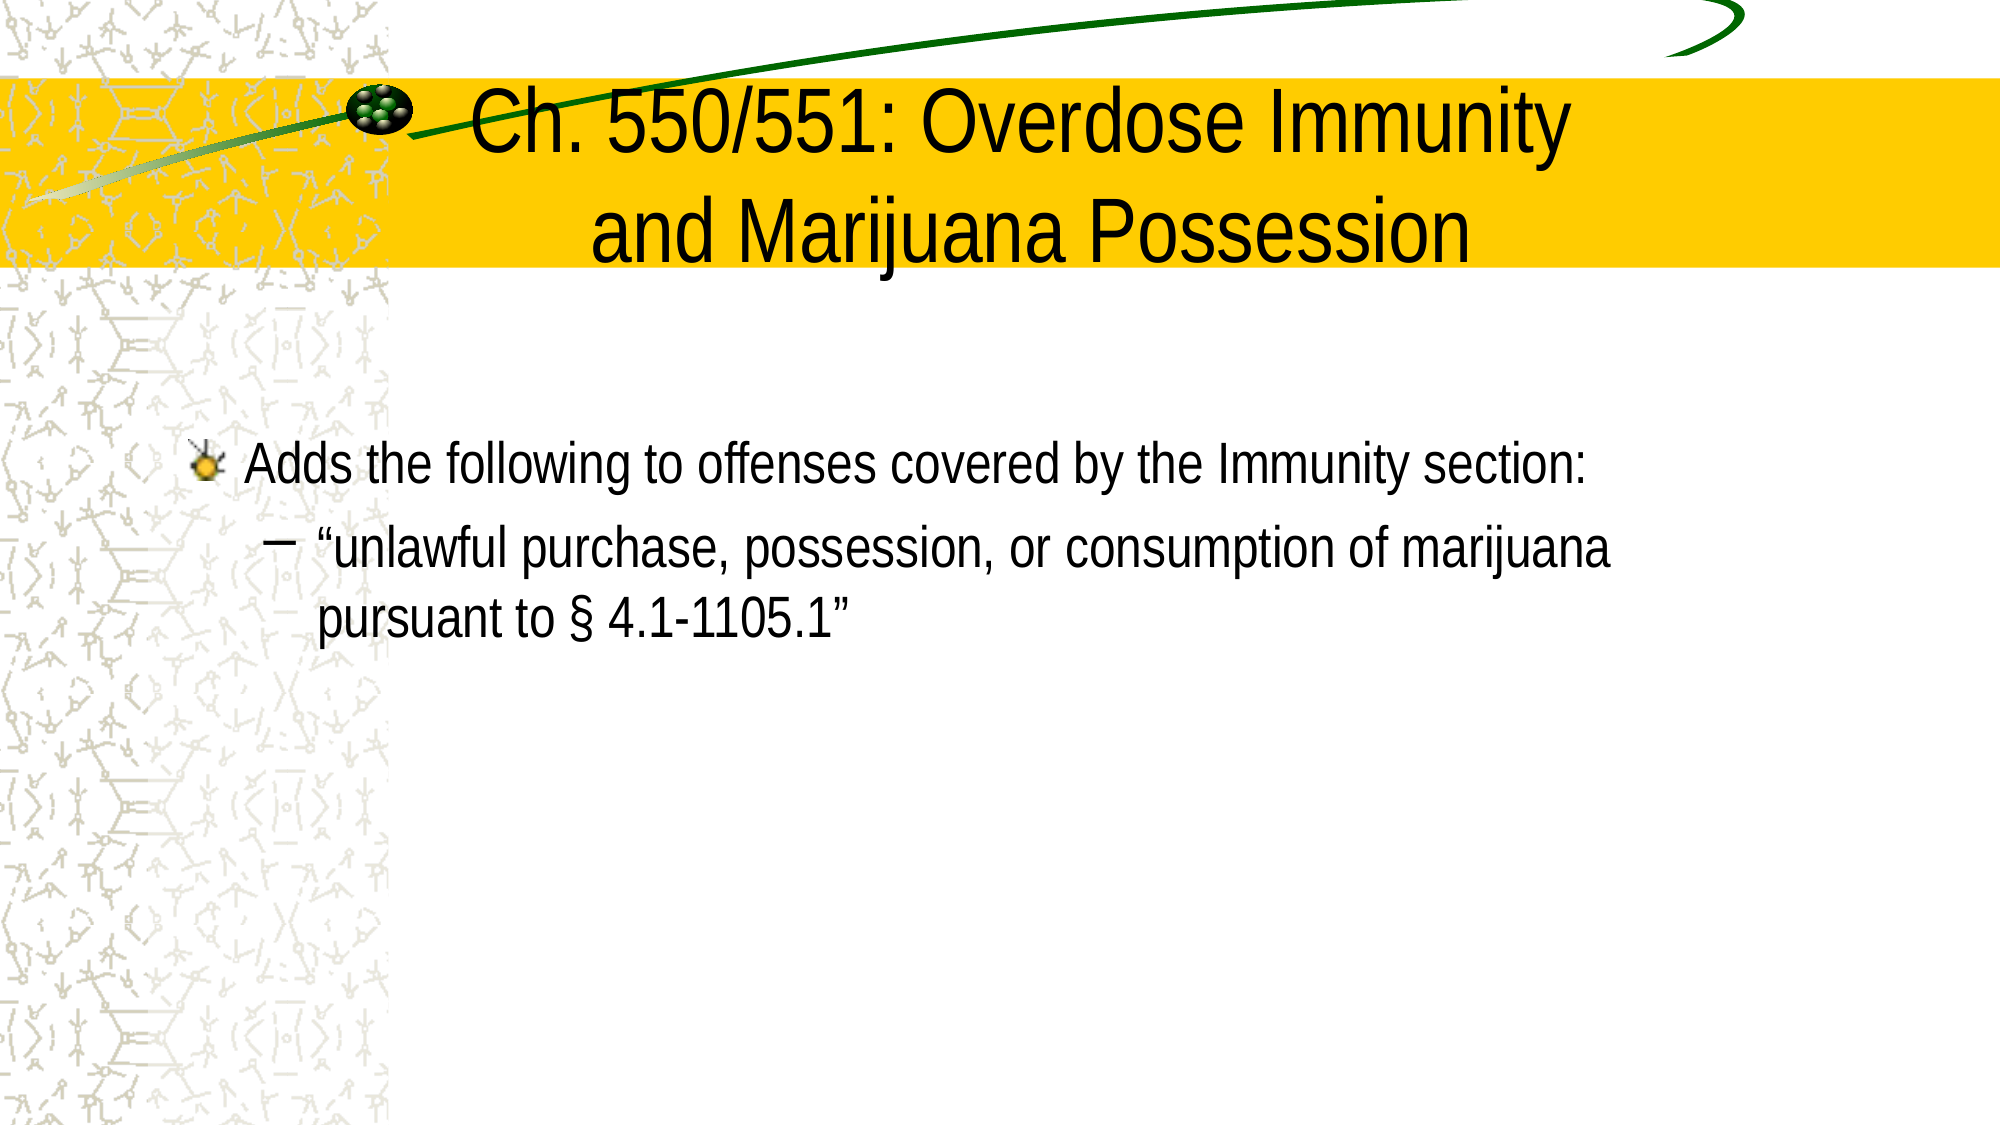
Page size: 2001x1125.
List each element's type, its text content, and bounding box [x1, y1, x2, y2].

list Adds the following to offenses covered by the Immunity section: “unlawful purchase, possession, or consumption of marijuana pursuant to § 4.1-1105.1” [180, 417, 1791, 1066]
picture [0, 0, 389, 1125]
picture [188, 439, 230, 481]
title Ch. 550/551: Overdose Immunity and Marijuana Possession [131, 46, 1933, 295]
